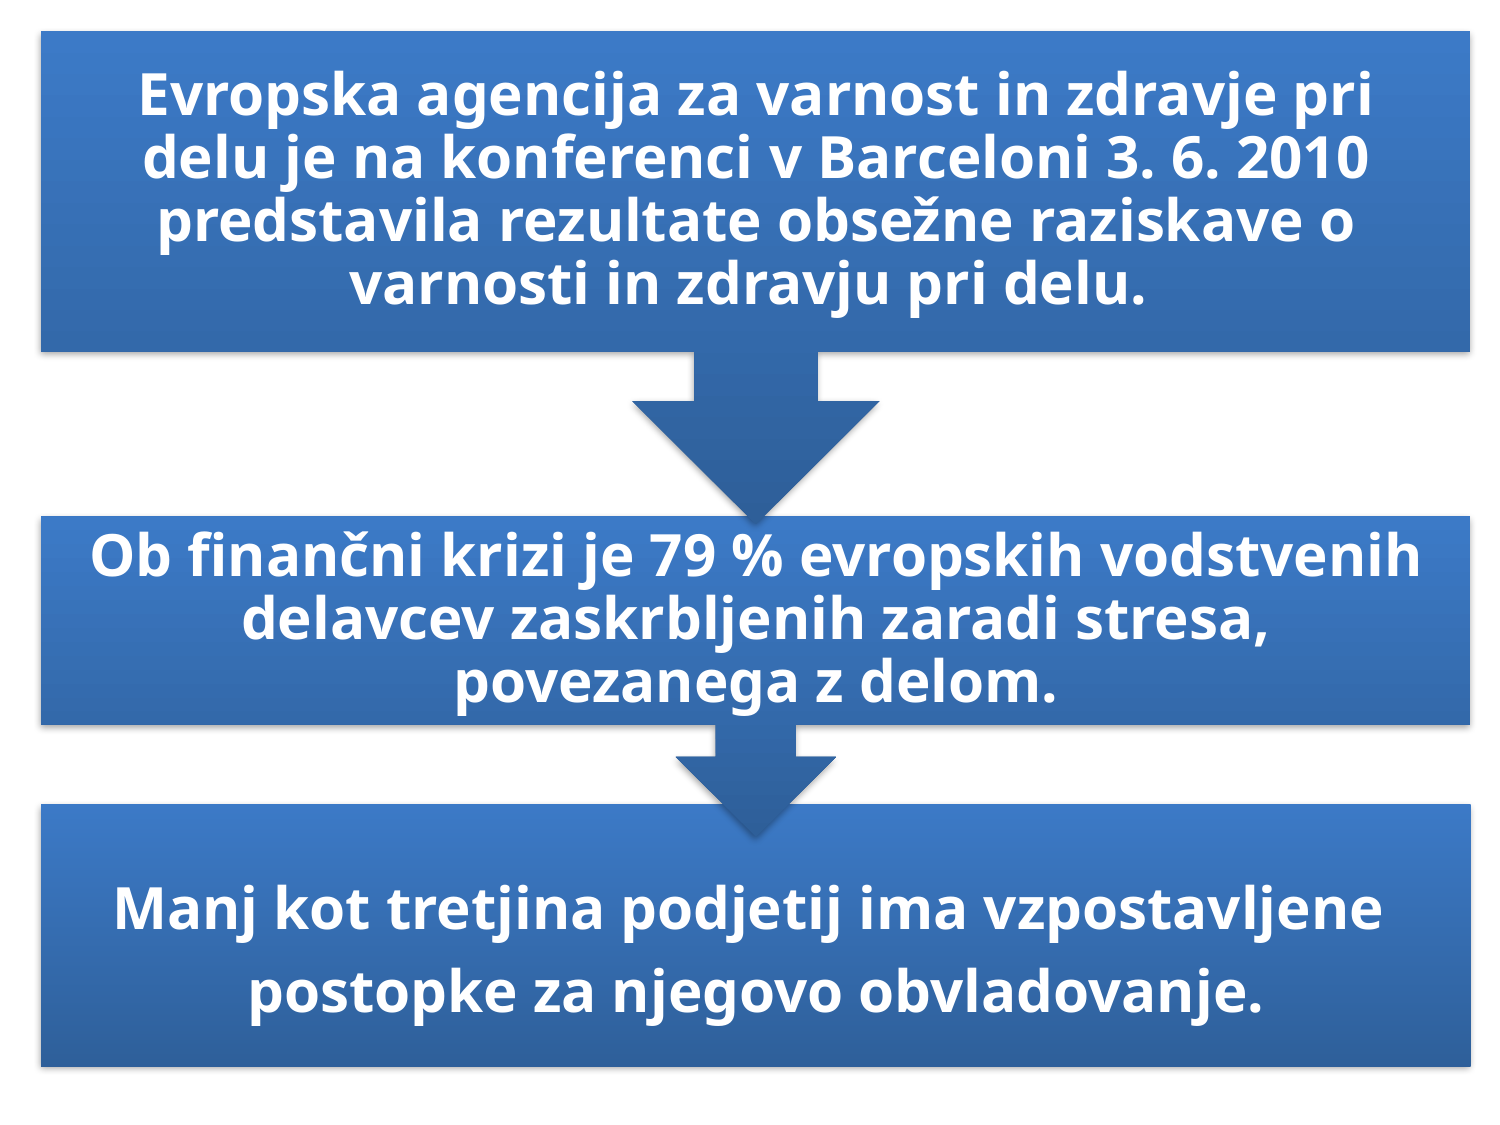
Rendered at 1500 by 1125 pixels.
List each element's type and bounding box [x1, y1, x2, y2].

list [40, 30, 1471, 1095]
